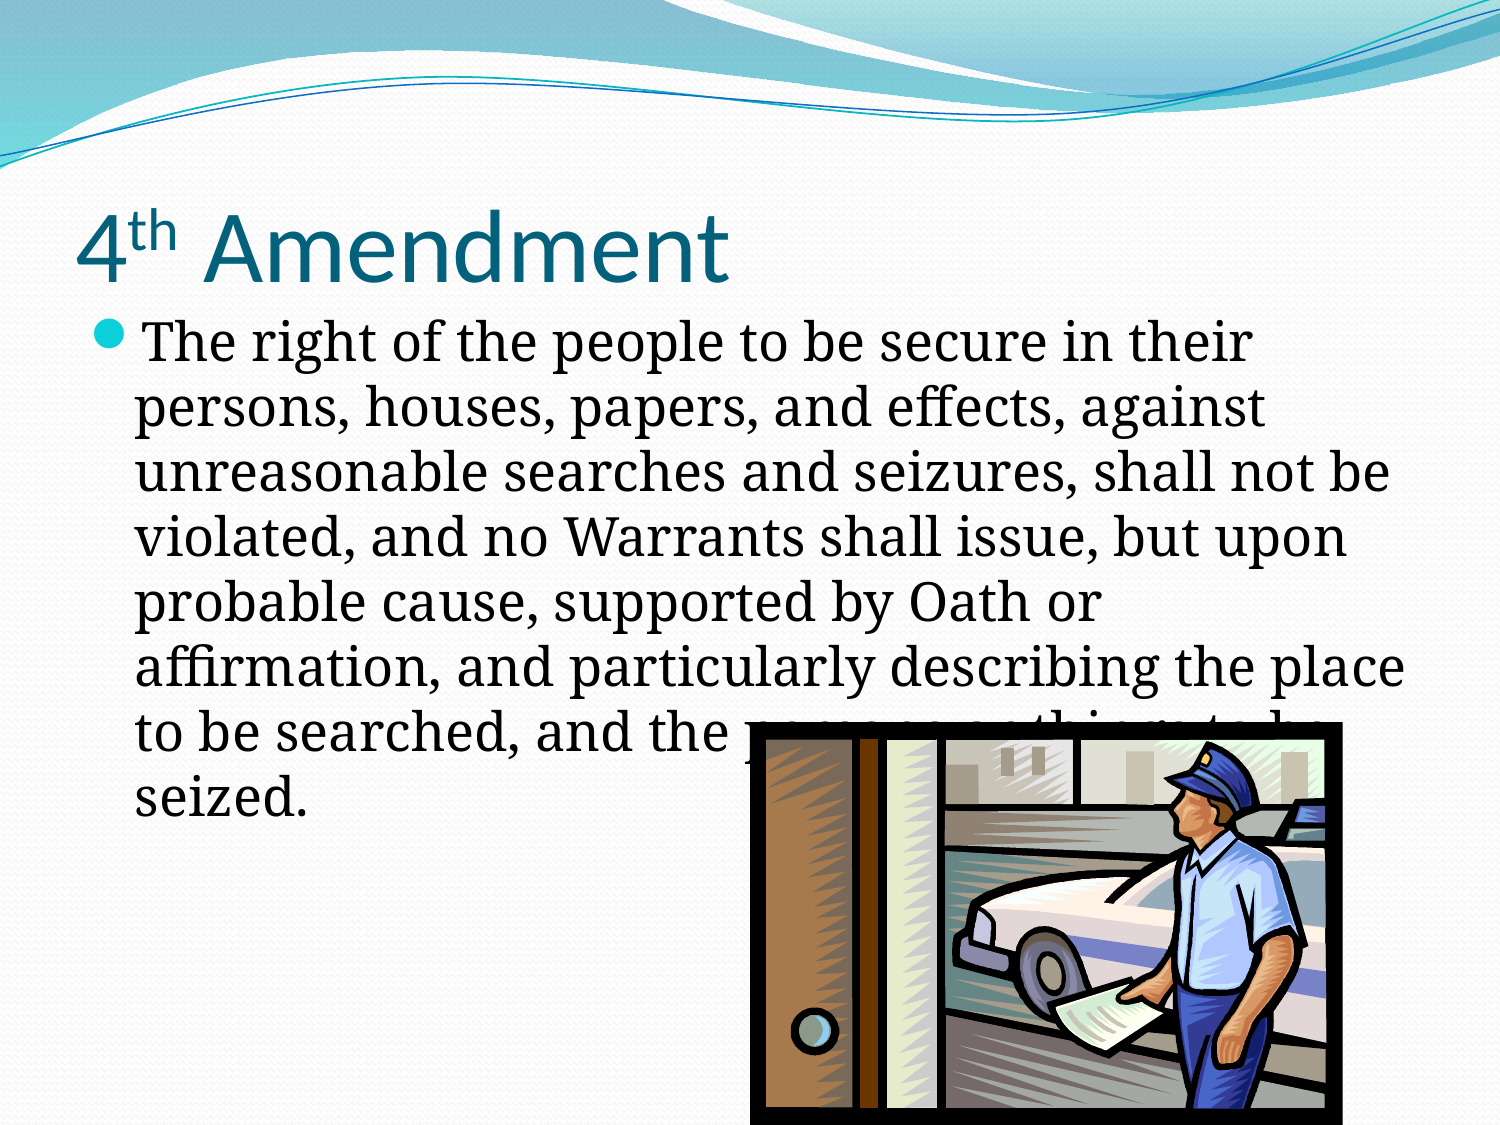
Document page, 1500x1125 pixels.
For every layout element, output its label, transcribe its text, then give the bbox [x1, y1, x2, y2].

list The right of the people to be secure in their persons, houses, papers, and effects, against unreasonable searches and seizures, shall not be violated, and no Warrants shall issue, but upon probable cause, supported by Oath or affirmation, and particularly describing the place to be searched, and the persons or things to be seized. [75, 299, 1425, 783]
title 4th Amendment [75, 115, 1425, 299]
picture [749, 721, 1343, 1125]
